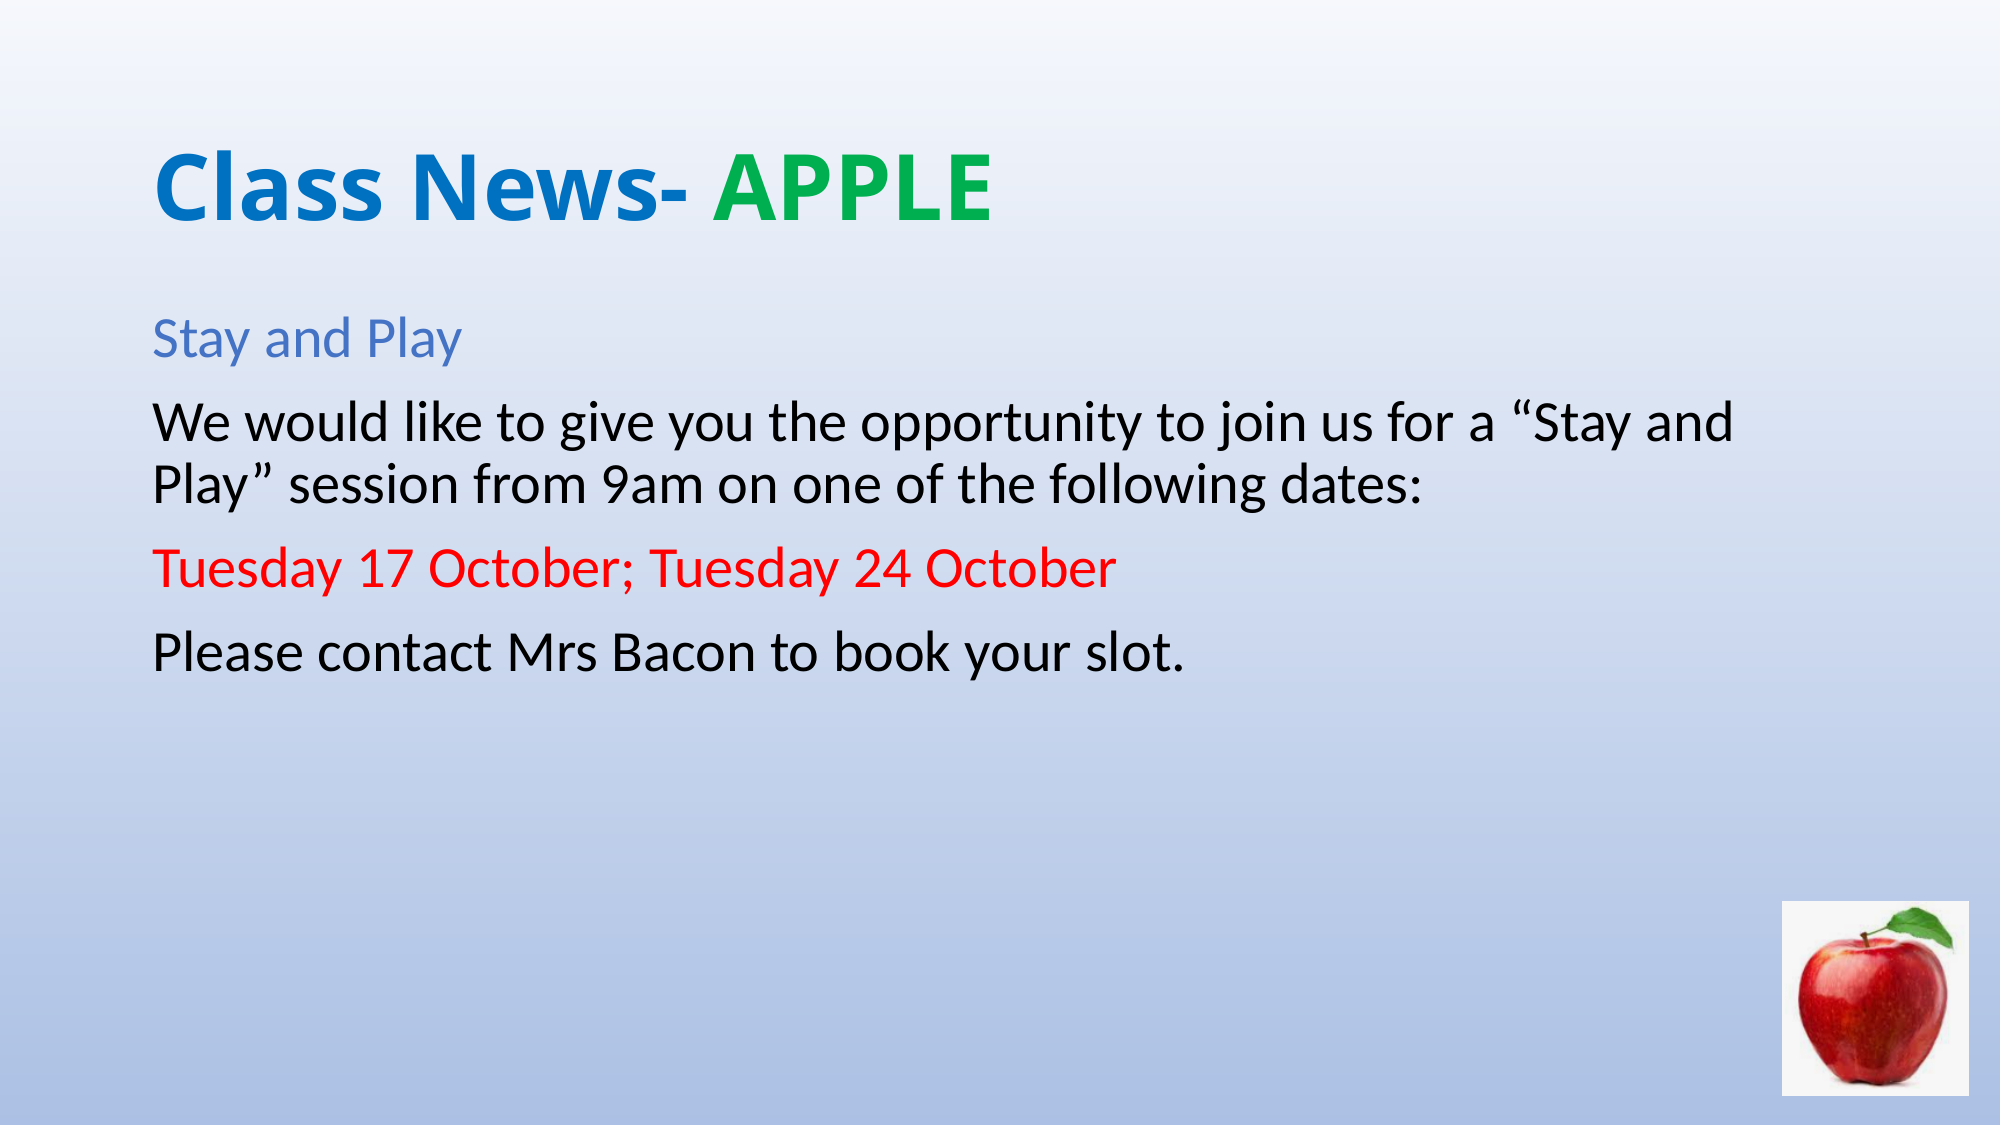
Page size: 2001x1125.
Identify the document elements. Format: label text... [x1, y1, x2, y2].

picture [1782, 901, 1969, 1096]
list Stay and Play We would like to give you the opportunity to join us for a “Stay and Play” session from 9am on one of the following dates: Tuesday 17 October; Tuesday 24 October Please contact Mrs Bacon to book your slot. [137, 300, 1863, 1014]
text_box Class News- APPLE [137, 81, 1863, 300]
